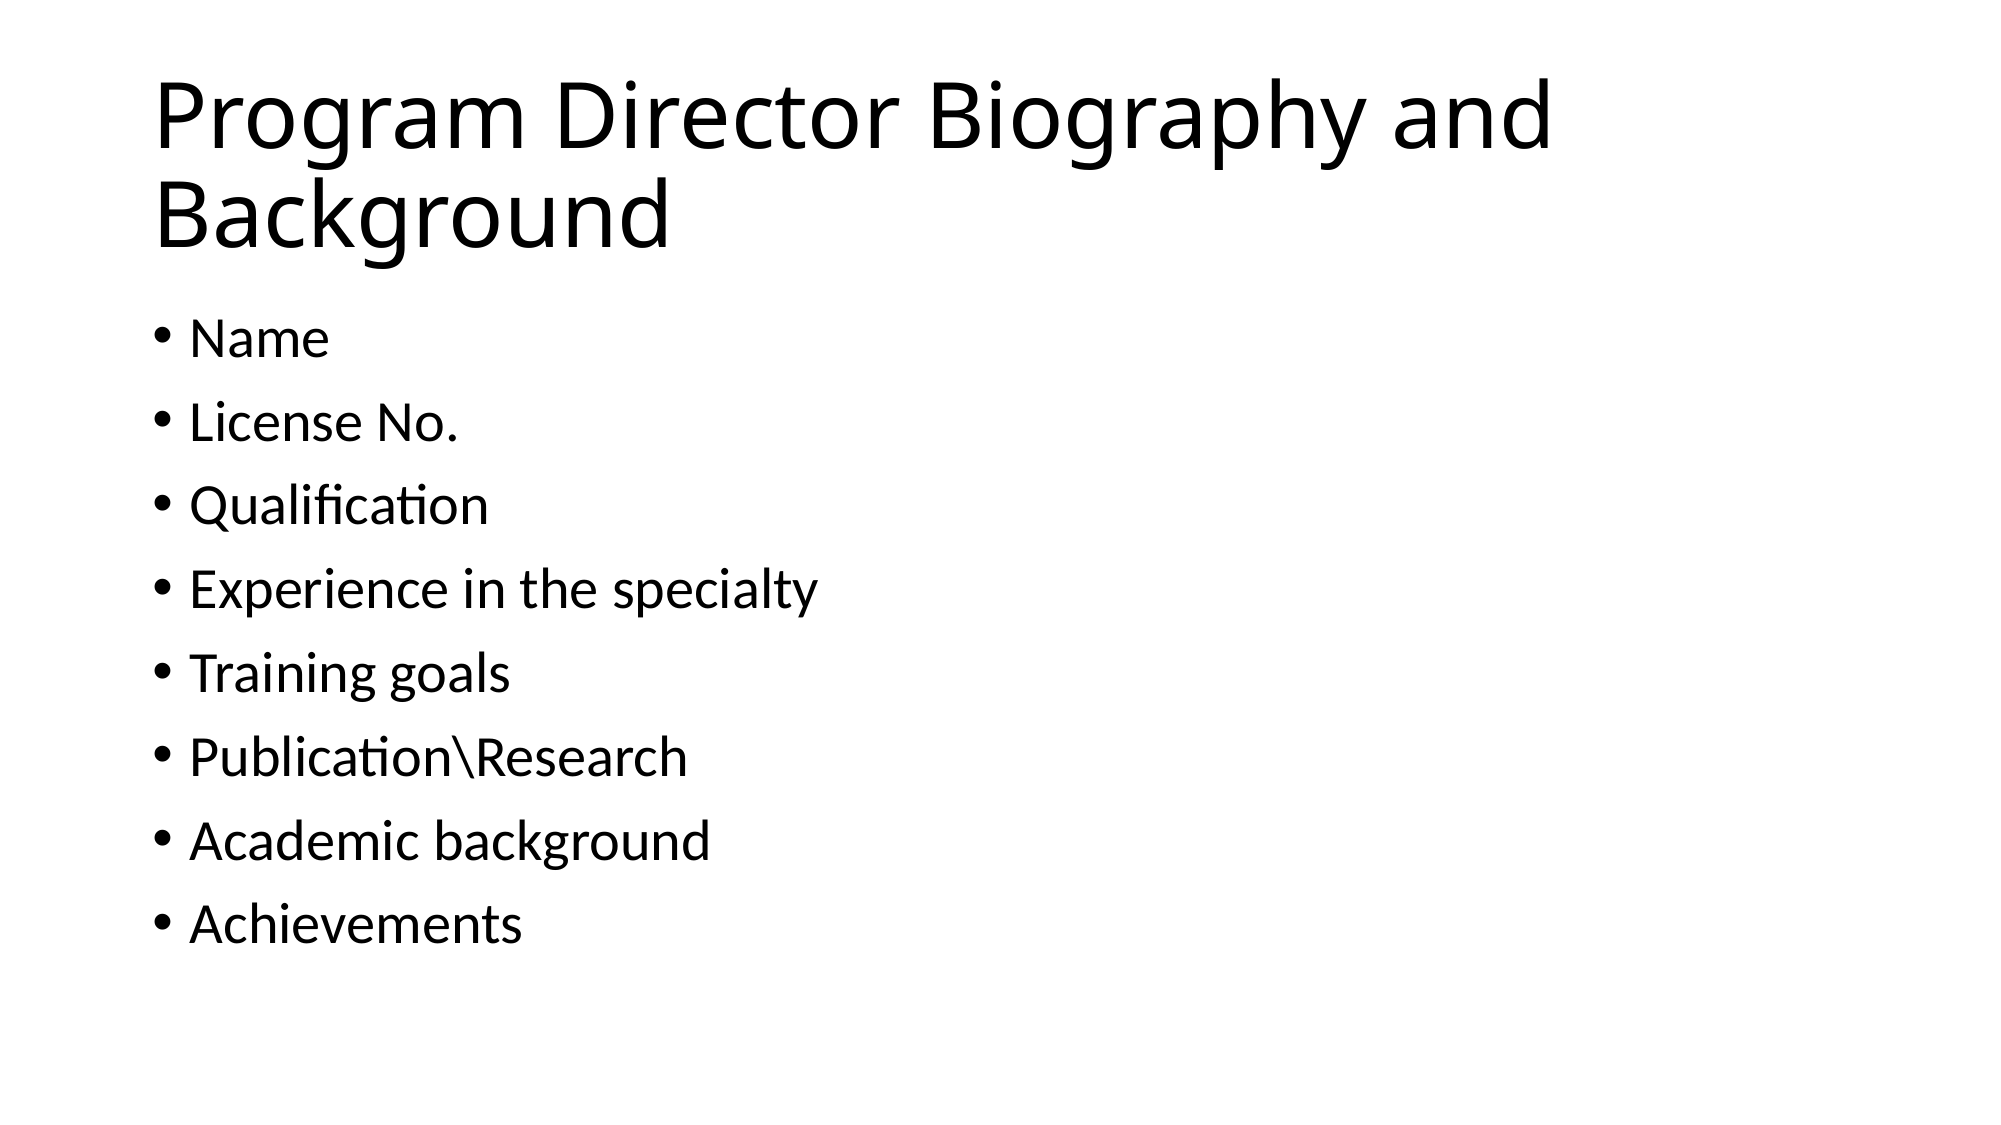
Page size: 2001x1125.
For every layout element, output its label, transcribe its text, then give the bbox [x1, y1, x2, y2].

title Program Director Biography and Background [137, 59, 1863, 278]
list Name License No. Qualification Experience in the specialty Training goals Publication\Research Academic background Achievements [137, 299, 1863, 1014]
